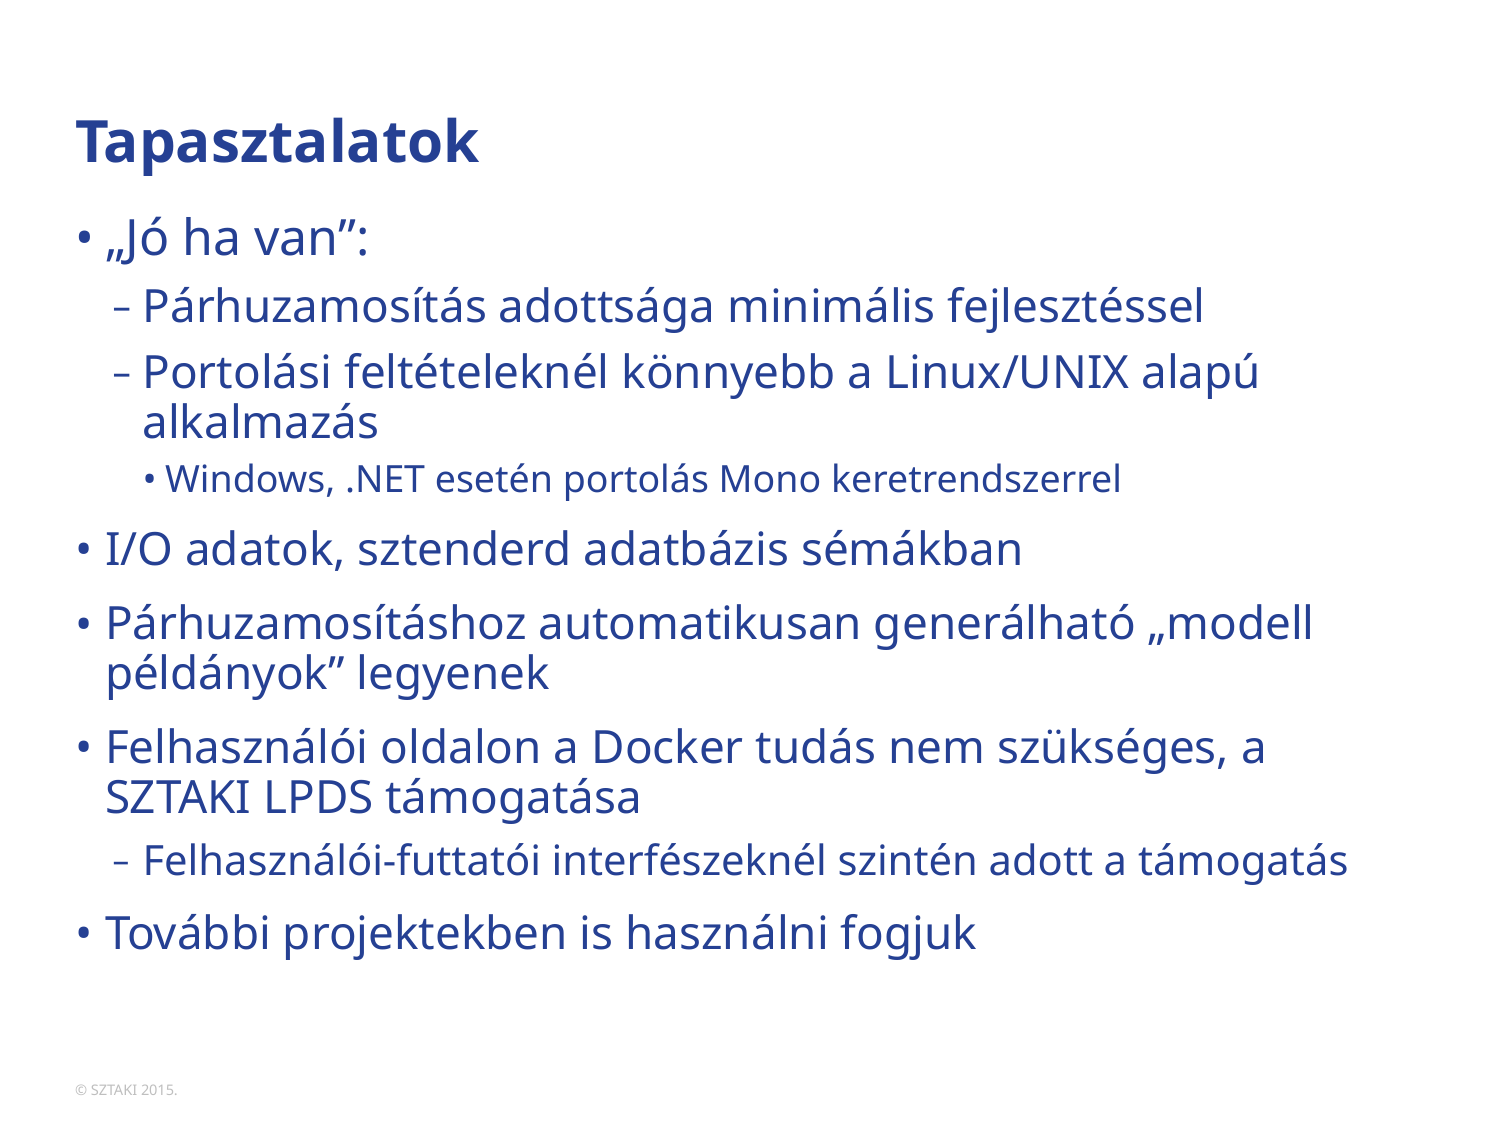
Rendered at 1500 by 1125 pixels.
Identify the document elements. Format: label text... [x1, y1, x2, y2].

list „Jó ha van”: Párhuzamosítás adottsága minimális fejlesztéssel Portolási feltételeknél könnyebb a Linux/UNIX alapú alkalmazás Windows, .NET esetén portolás Mono keretrendszerrel I/O adatok, sztenderd adatbázis sémákban Párhuzamosításhoz automatikusan generálható „modell példányok” legyenek Felhasználói oldalon a Docker tudás nem szükséges, a SZTAKI LPDS támogatása Felhasználói-futtatói interfészeknél szintén adott a támogatás További projektekben is használni fogjuk [75, 212, 1425, 1000]
title Tapasztalatok [75, 50, 1425, 175]
